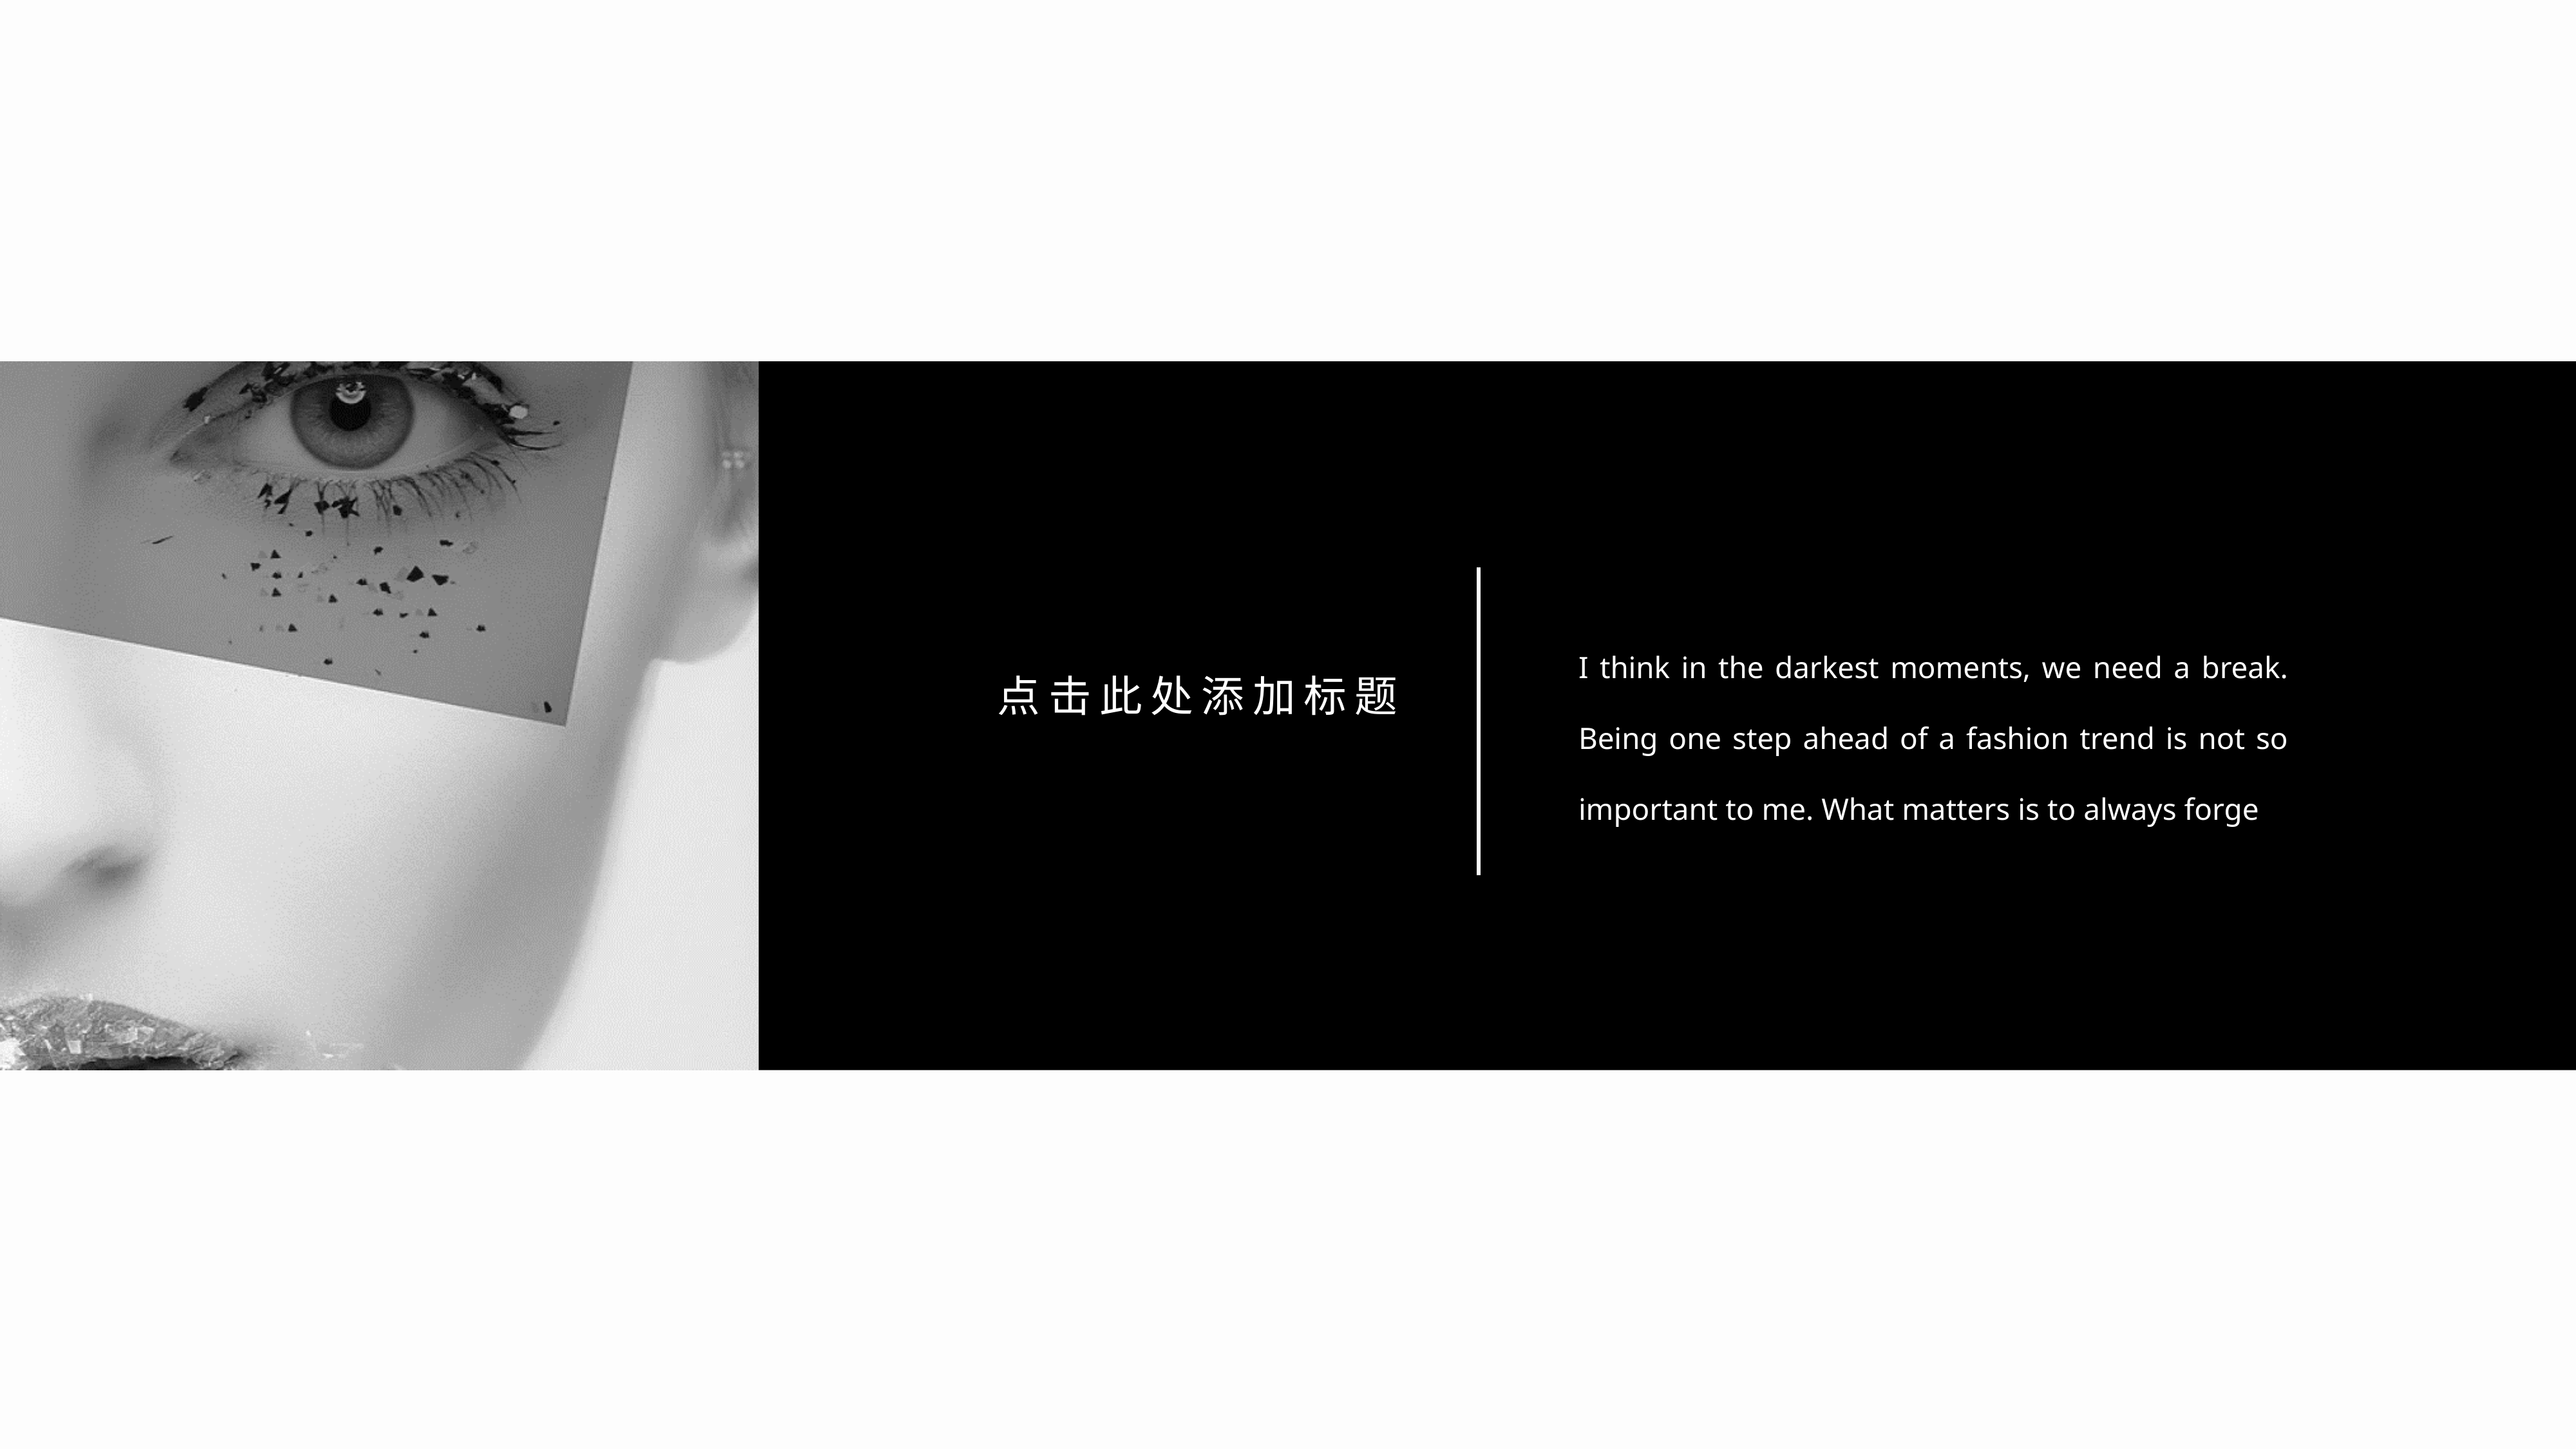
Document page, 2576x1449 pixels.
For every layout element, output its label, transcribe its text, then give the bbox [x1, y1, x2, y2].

text_box 点击此处添加标题 [987, 664, 1408, 726]
text_box I think in the darkest moments, we need a break. Being one step ahead of a fashion trend is not so important to me. What matters is to always forge [1569, 609, 2298, 831]
text_box [0, 361, 759, 1071]
text_box [759, 361, 2576, 1071]
